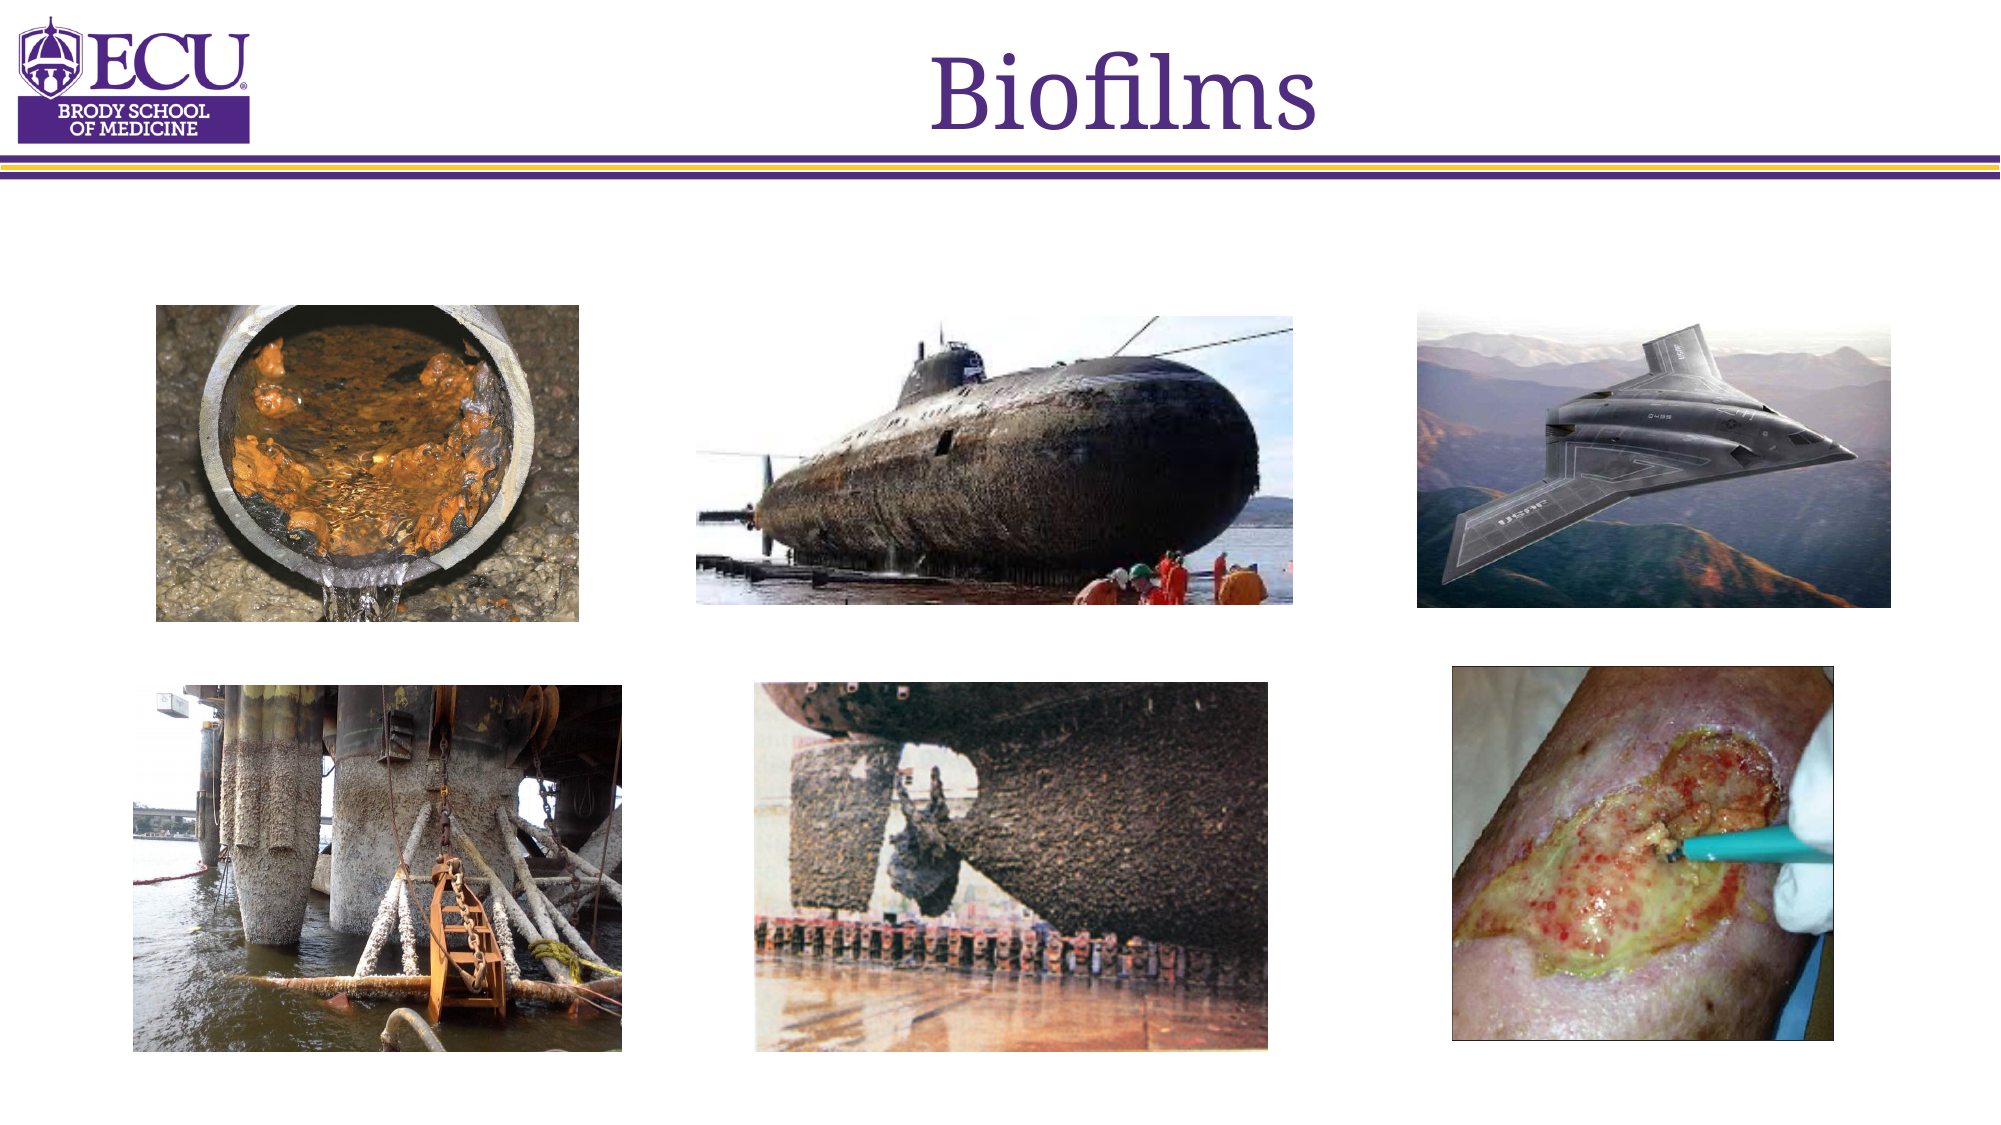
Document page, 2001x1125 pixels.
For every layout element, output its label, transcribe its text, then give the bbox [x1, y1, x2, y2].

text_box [0, 155, 2000, 180]
text_box Biofilms [357, 22, 1891, 155]
picture [696, 316, 1293, 605]
picture [754, 682, 1268, 1052]
picture [133, 685, 622, 1052]
picture [12, 11, 255, 149]
picture [156, 305, 579, 622]
picture [1416, 291, 1891, 608]
picture [1439, 655, 1844, 1048]
